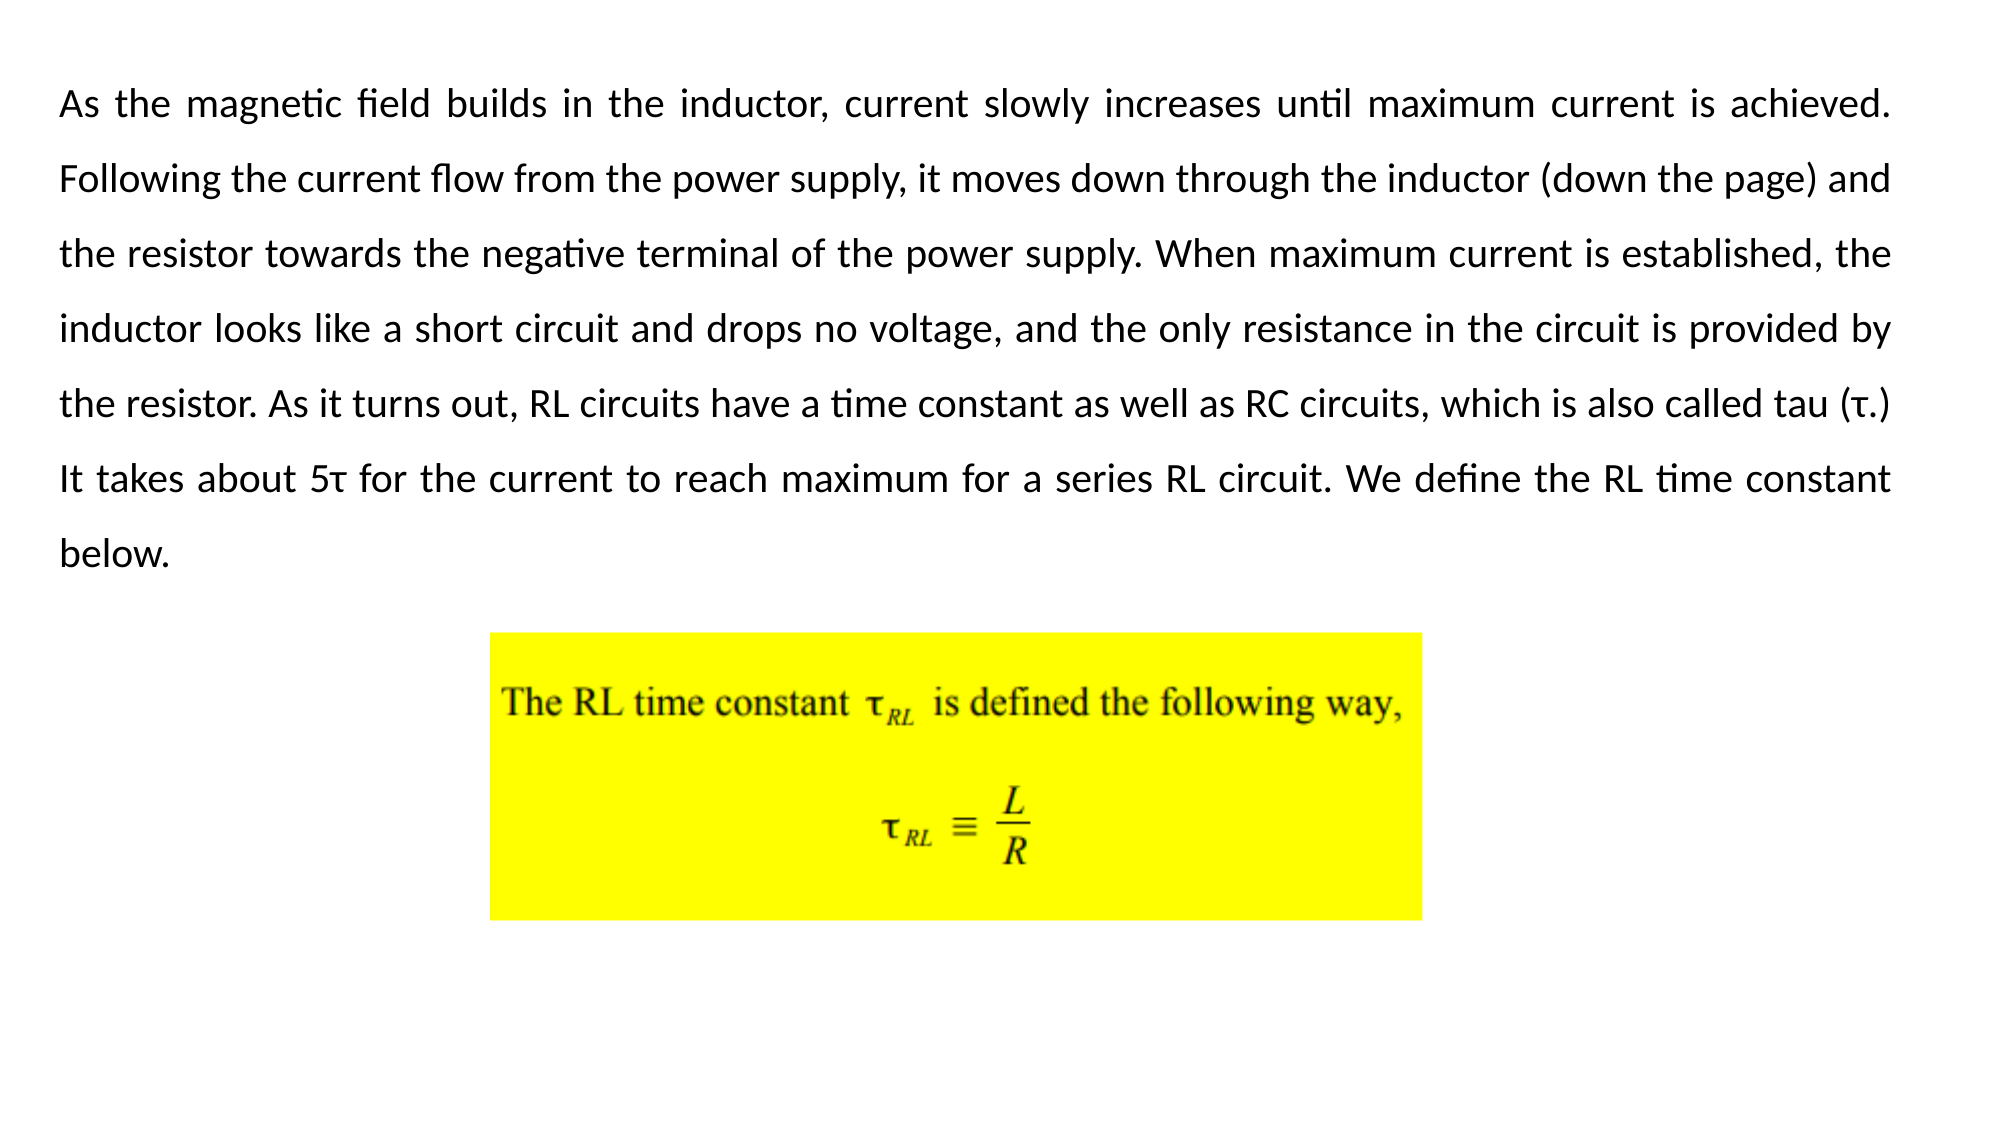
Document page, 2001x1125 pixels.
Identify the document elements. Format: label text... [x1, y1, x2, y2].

picture [490, 631, 1427, 923]
text_box As the magnetic field builds in the inductor, current slowly increases until maximum current is achieved. Following the current flow from the power supply, it moves down through the inductor (down the page) and the resistor towards the negative terminal of the power supply. When maximum current is established, the inductor looks like a short circuit and drops no voltage, and the only resistance in the circuit is provided by the resistor. As it turns out, RL circuits have a time constant as well as RC circuits, which is also called tau (τ.) It takes about 5τ for the current to reach maximum for a series RL circuit. We define the RL time constant below. [44, 43, 1908, 584]
